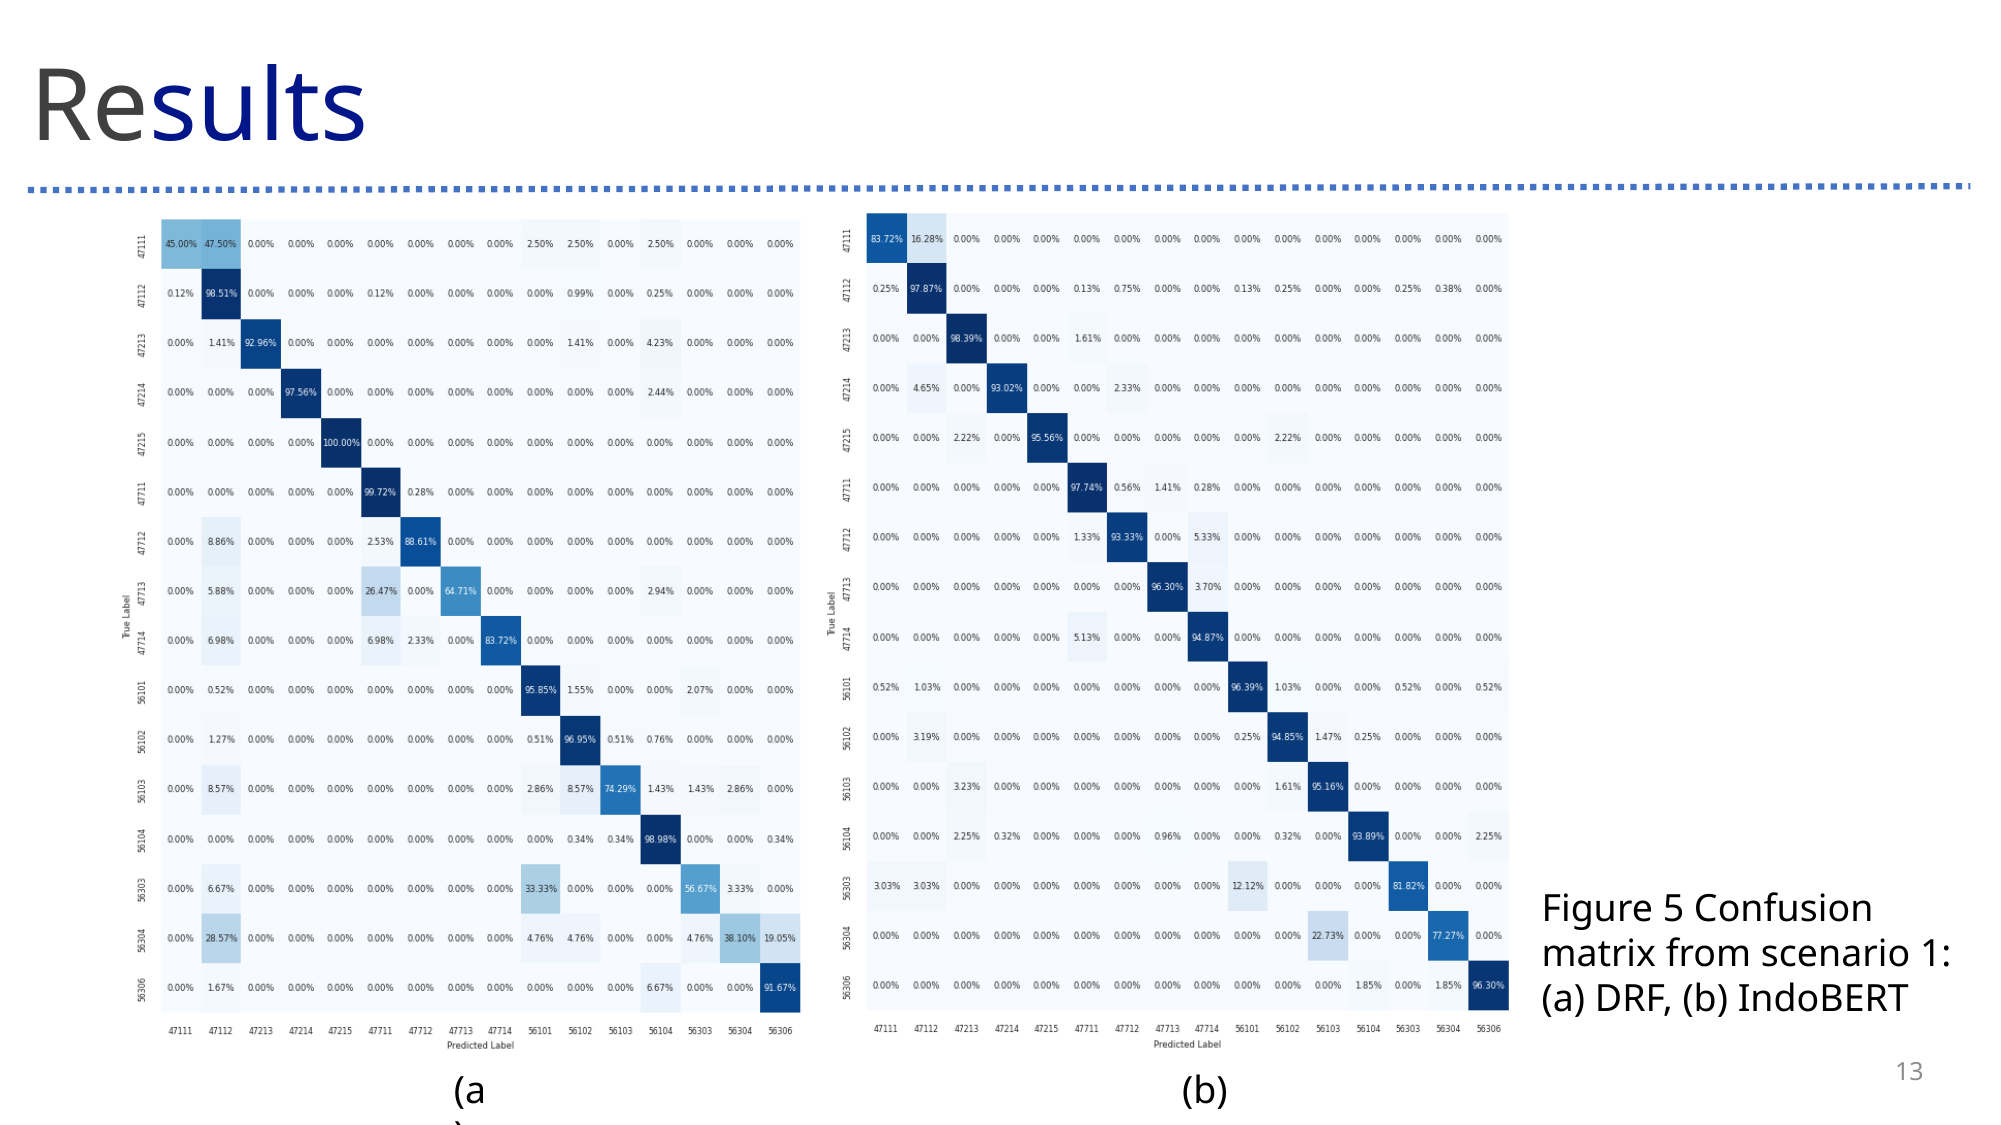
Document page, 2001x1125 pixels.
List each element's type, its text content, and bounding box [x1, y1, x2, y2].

text_box (a) [439, 1061, 512, 1125]
slide_number 13 [1488, 1042, 1939, 1103]
text_box (b) [1167, 1060, 1279, 1118]
picture [818, 204, 1517, 1060]
text_box Results [15, 24, 1958, 193]
text_box Figure 5 Confusion matrix from scenario 1: (a) DRF, (b) IndoBERT [1526, 876, 1977, 1027]
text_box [27, 186, 1971, 191]
picture [113, 206, 808, 1061]
